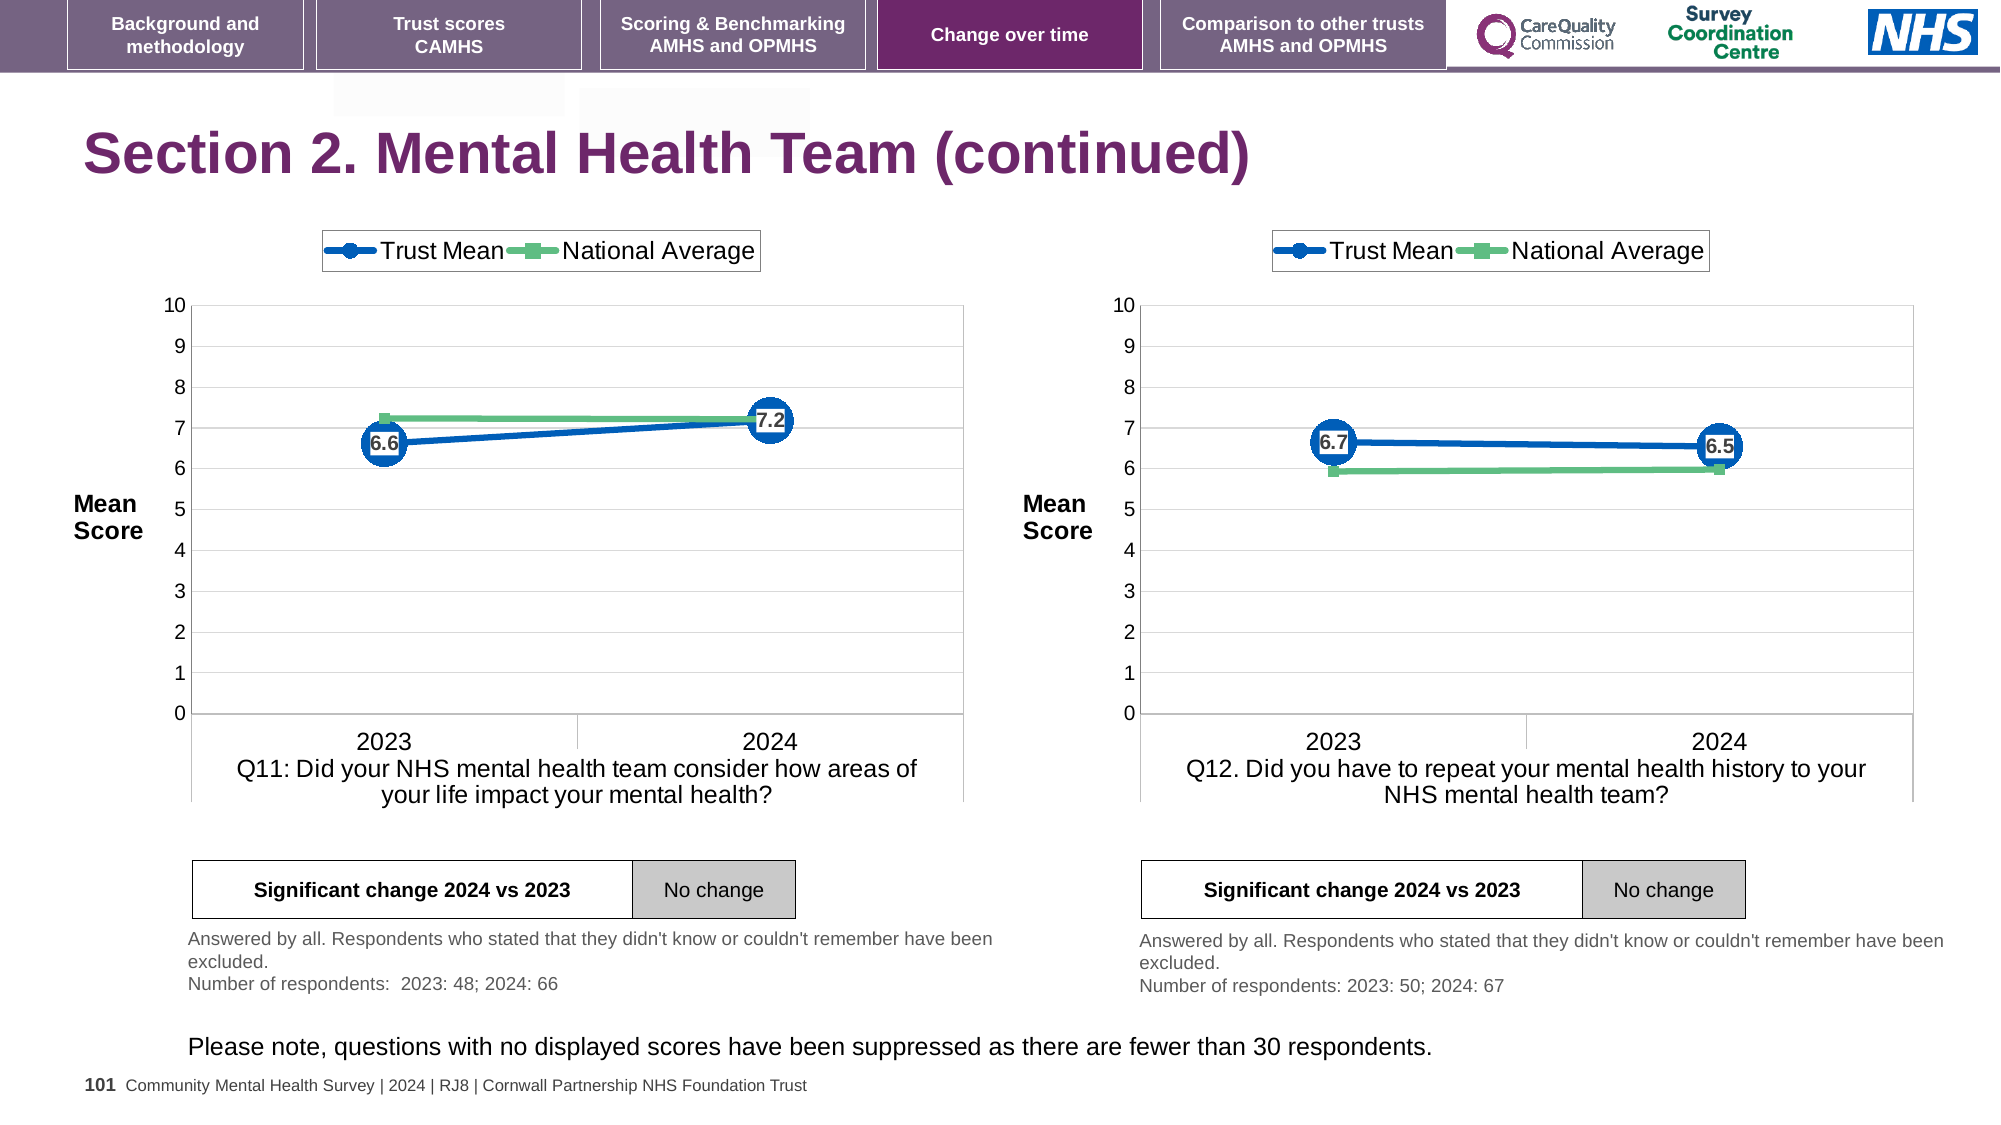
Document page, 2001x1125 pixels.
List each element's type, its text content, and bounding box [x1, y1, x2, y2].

title Section 2. Mental Health Team (continued) [68, 100, 1942, 209]
table_header No change [633, 861, 795, 918]
text_box 101 [84, 1065, 122, 1125]
table_header Significant change 2024 vs 2023 [193, 861, 632, 918]
table_header Significant change 2024 vs 2023 [1142, 861, 1582, 918]
table_header No change [1583, 861, 1745, 918]
chart [68, 228, 966, 858]
text_box Answered by all. Respondents who stated that they didn't know or couldn't remember have been excluded. Number of respondents: 2023: 50; 2024: 67 [1124, 921, 1989, 1026]
text_box Please note, questions with no displayed scores have been suppressed as there are fewer than 30 respondents. [173, 1018, 1505, 1068]
chart [1018, 228, 1916, 858]
picture [1666, 3, 1794, 61]
picture [1476, 13, 1616, 59]
text_box Answered by all. Respondents who stated that they didn't know or couldn't remember have been excluded. Number of respondents: 2023: 48; 2024: 66 [173, 919, 1037, 1002]
picture [1868, 9, 1978, 55]
